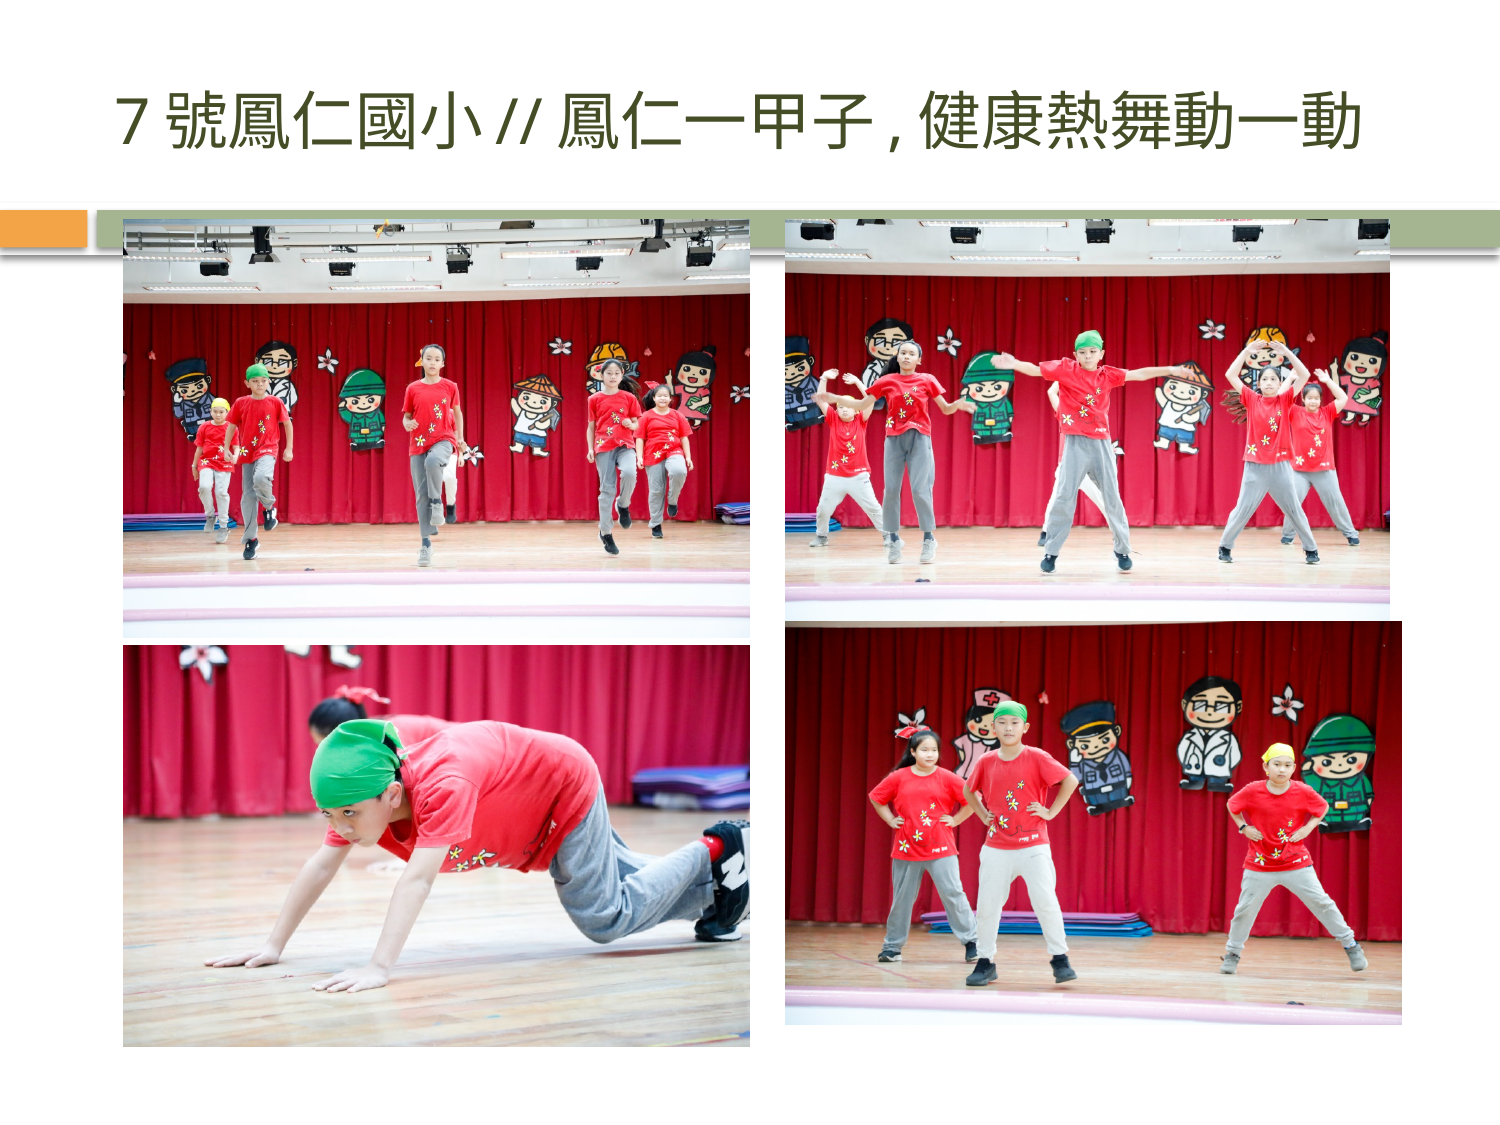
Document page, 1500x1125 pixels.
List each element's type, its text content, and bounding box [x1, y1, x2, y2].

title 7號鳳仁國小//鳳仁一甲子,健康熱舞動一動 [99, 37, 1438, 200]
picture [123, 644, 751, 1048]
picture [785, 219, 1403, 1026]
picture [123, 219, 751, 638]
